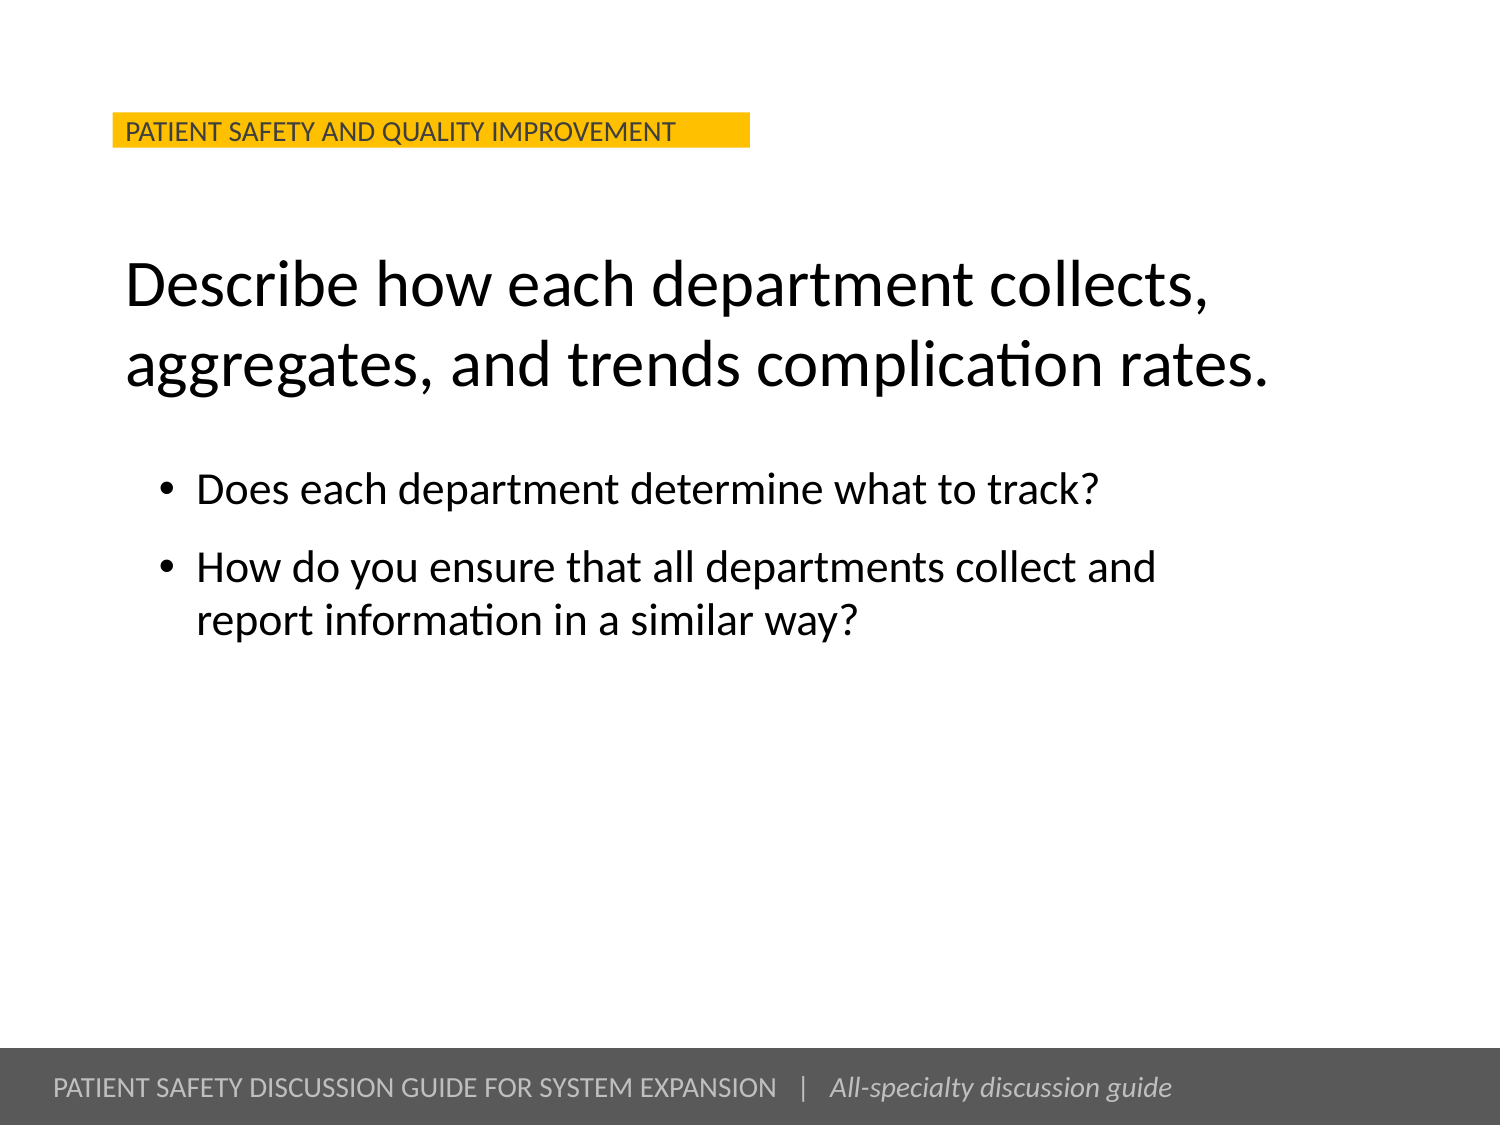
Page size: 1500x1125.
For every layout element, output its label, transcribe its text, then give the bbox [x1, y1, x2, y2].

title Describe how each department collects, aggregates, and trends complication rates. [125, 240, 1325, 402]
text_box Does each department determine what to track? How do you ensure that all departments collect and report information in a similar way? [149, 462, 1279, 648]
